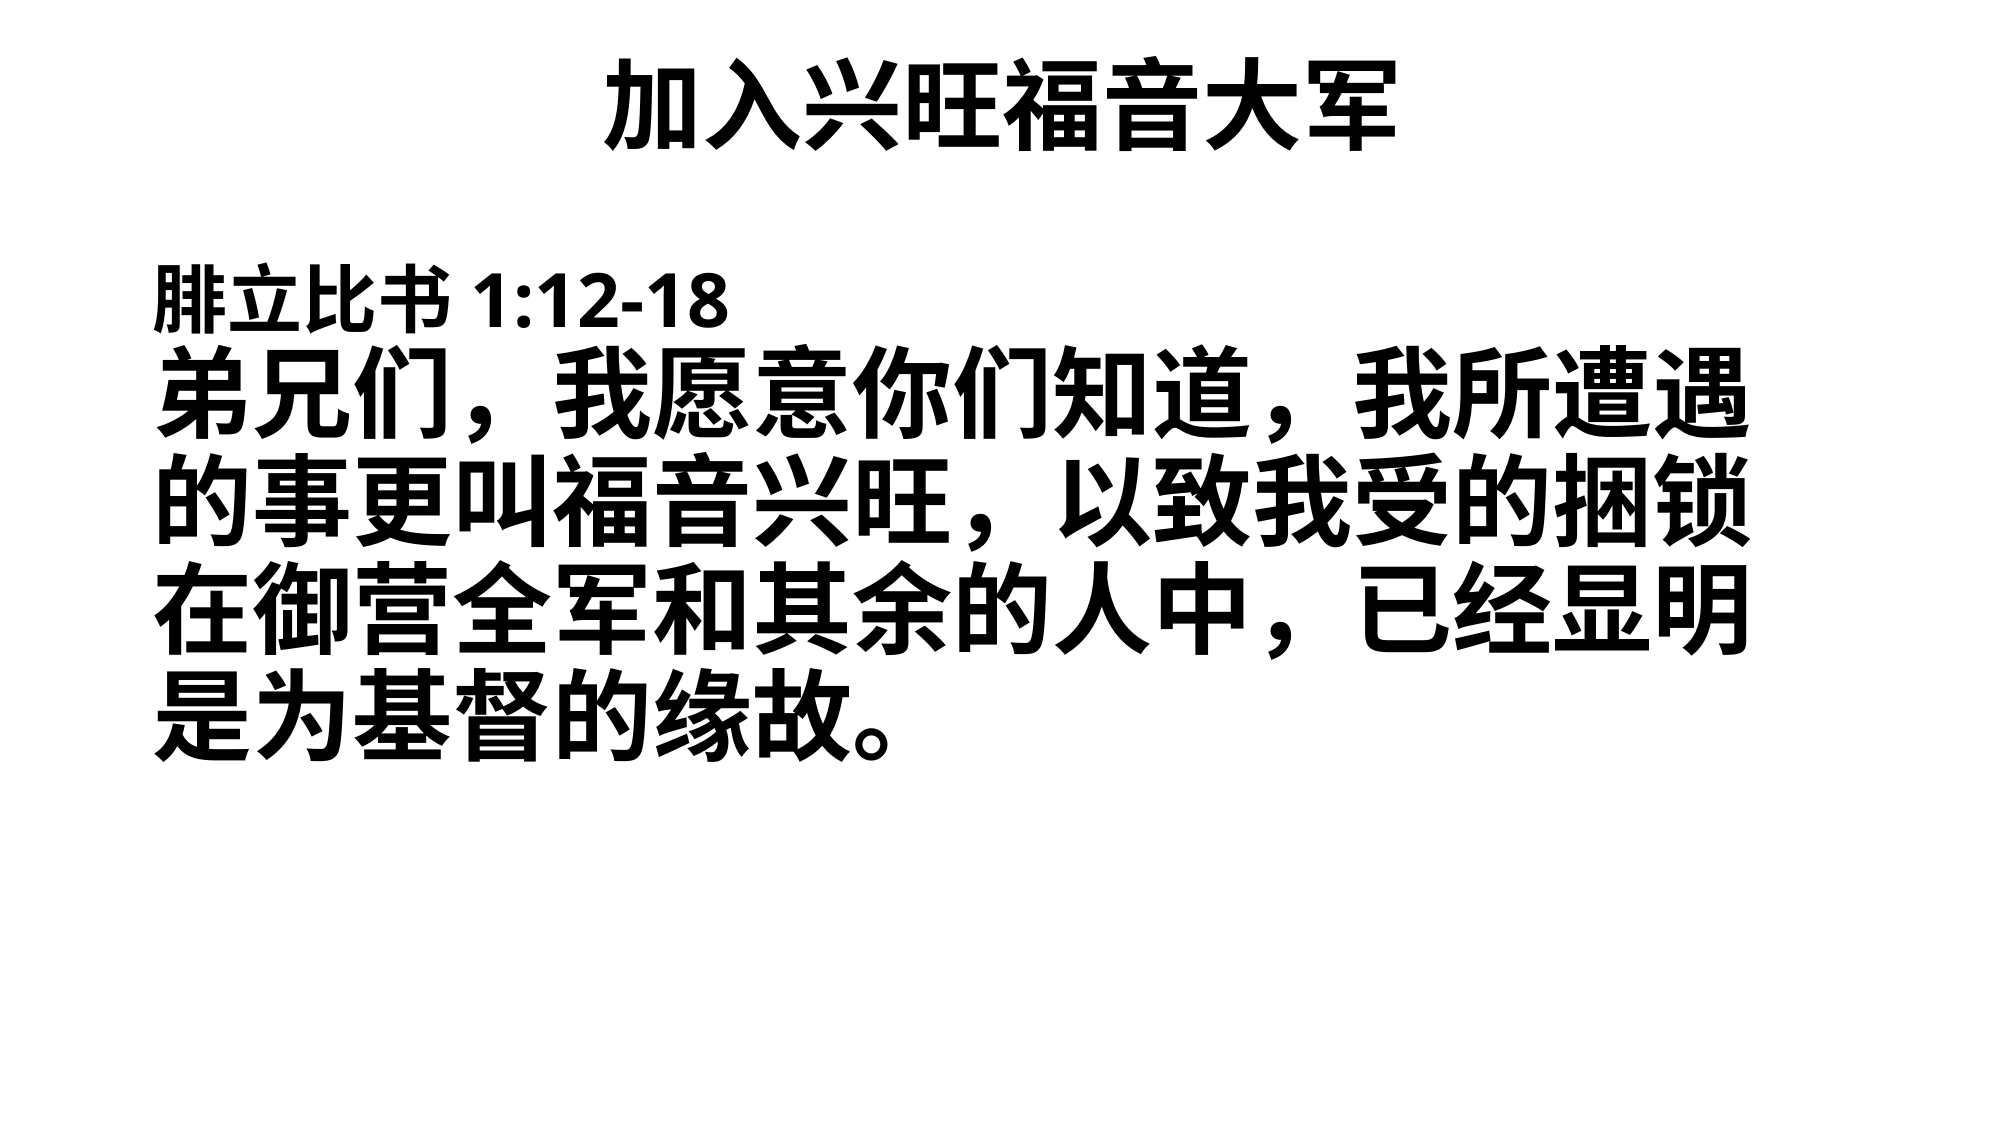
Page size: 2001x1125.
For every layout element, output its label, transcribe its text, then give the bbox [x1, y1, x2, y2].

title 加入兴旺福音大军 腓立比书1:12-18 弟兄们，我愿意你们知道，我所遭遇的事更叫福音兴旺，以致我受的捆锁在御营全军和其余的人中，已经显明是为基督的缘故。 [137, 59, 1863, 772]
